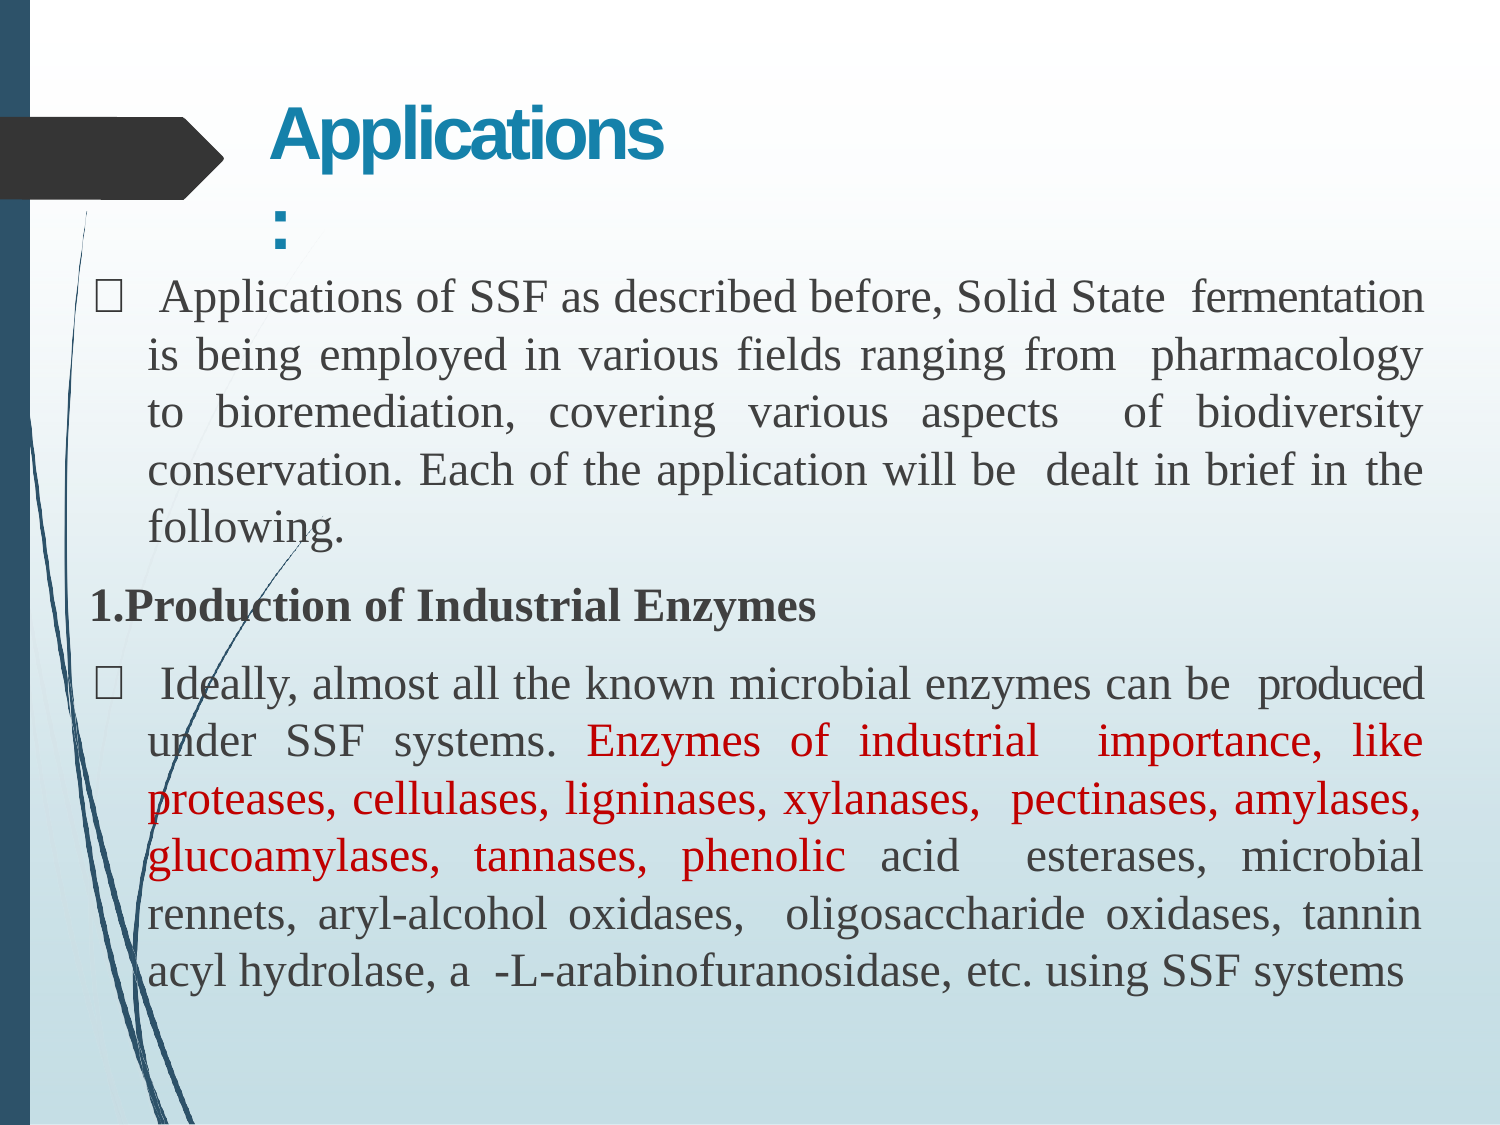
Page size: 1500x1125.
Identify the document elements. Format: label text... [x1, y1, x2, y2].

text_box  Applications of SSF as described before, Solid State fermentation is being employed in various fields ranging from pharmacology to bioremediation, covering various aspects of biodiversity conservation. Each of the application will be dealt in brief in the following. 1.Production of Industrial Enzymes  Ideally, almost all the known microbial enzymes can be produced under SSF systems. Enzymes of industrial importance, like proteases, cellulases, ligninases, xylanases, pectinases, amylases, glucoamylases, tannases, phenolic acid esterases, microbial rennets, aryl-alcohol oxidases, oligosaccharide oxidases, tannin acyl hydrolase, a -L-arabinofuranosidase, etc. using SSF systems [88, 262, 1425, 997]
title Applications: [266, 82, 688, 262]
picture [30, 0, 1500, 1125]
